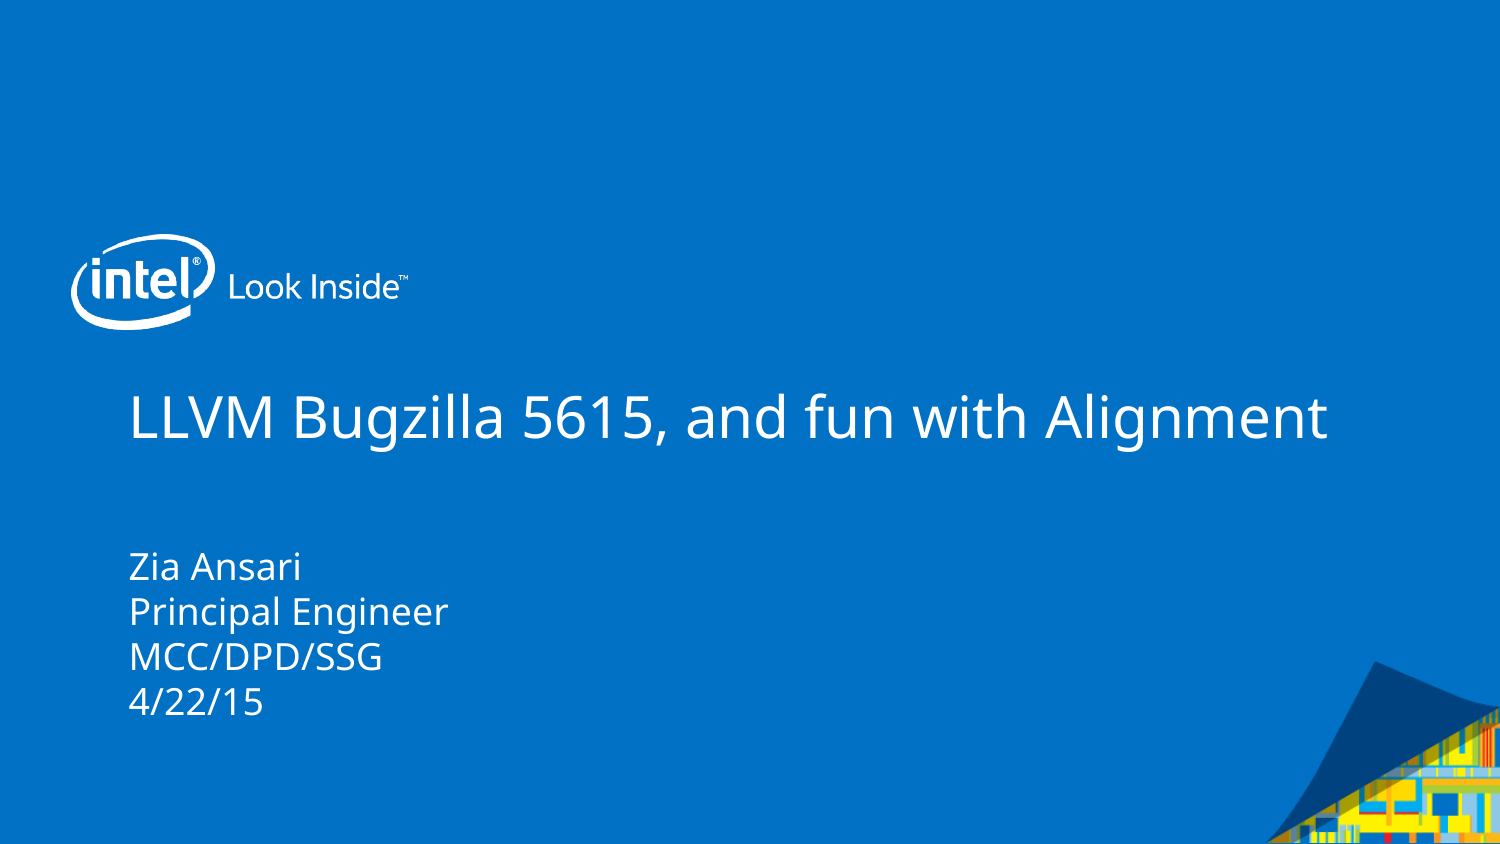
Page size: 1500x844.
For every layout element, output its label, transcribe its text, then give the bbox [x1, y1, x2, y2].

picture [1266, 661, 1500, 843]
title LLVM Bugzilla 5615, and fun with Alignment Zia Ansari Principal Engineer MCC/DPD/SSG 4/22/15 [128, 366, 1358, 723]
picture [71, 234, 408, 330]
